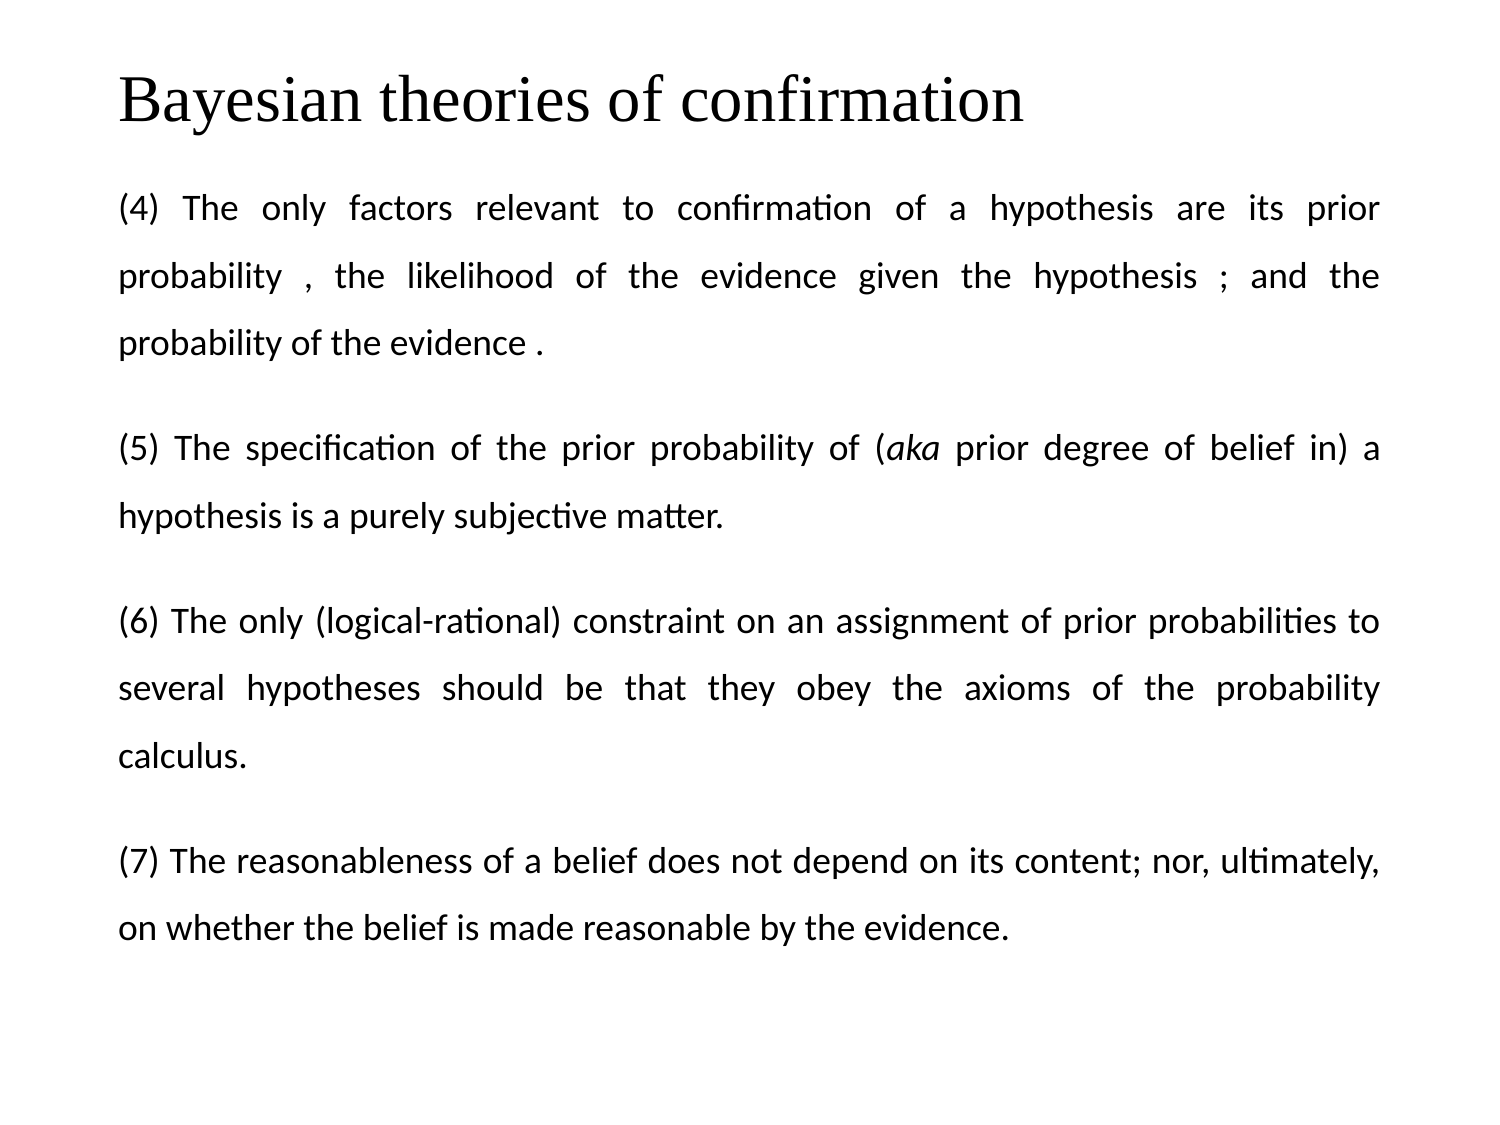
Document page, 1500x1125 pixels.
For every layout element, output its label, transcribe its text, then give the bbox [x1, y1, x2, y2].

title Bayesian theories of confirmation [103, 59, 1397, 140]
